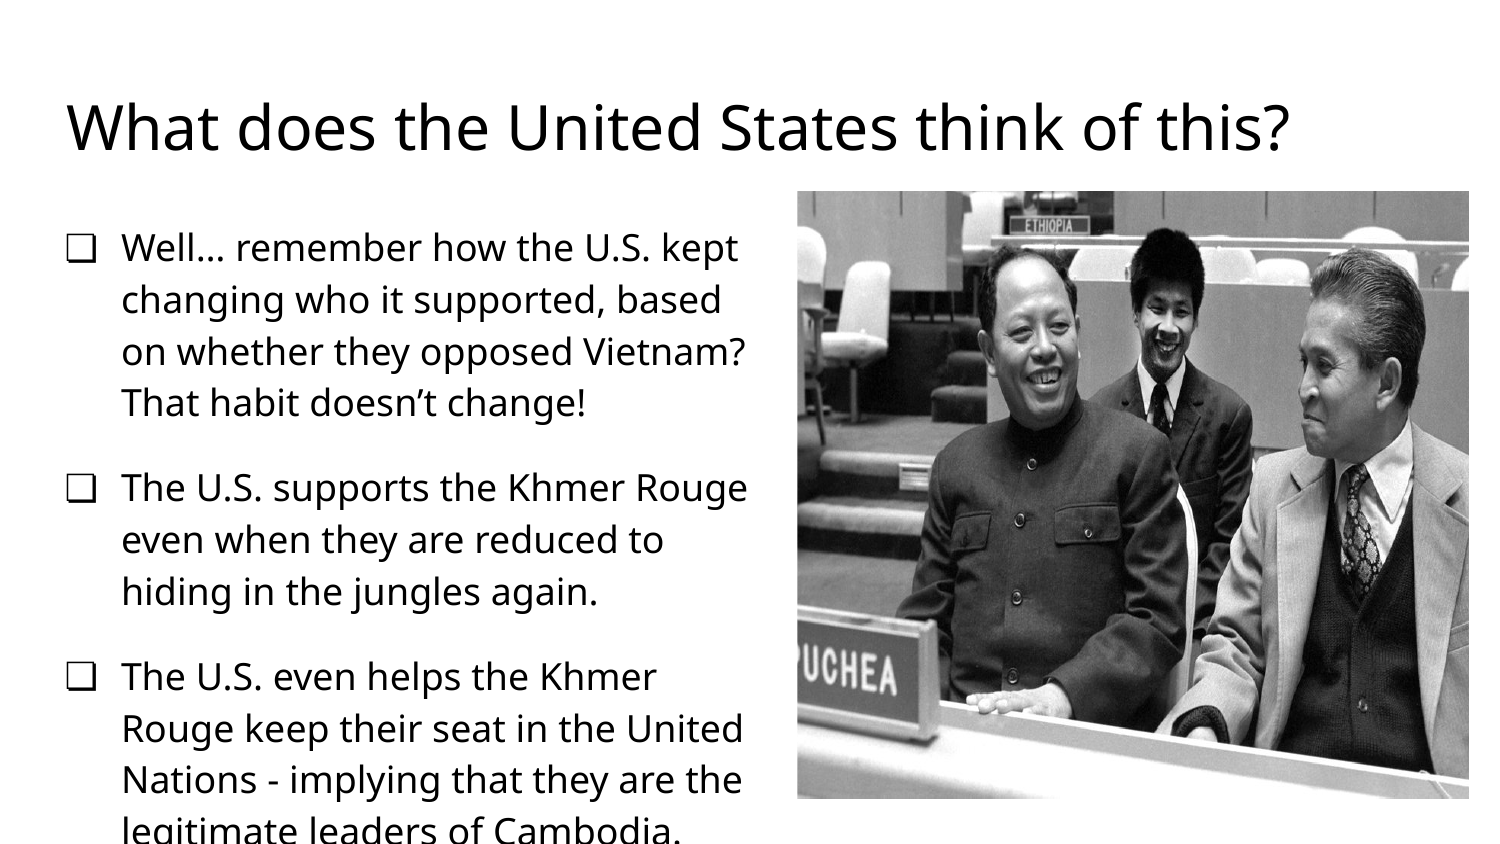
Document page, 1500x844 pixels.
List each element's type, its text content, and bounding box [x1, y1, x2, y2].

picture [797, 191, 1470, 800]
list Well… remember how the U.S. kept changing who it supported, based on whether they opposed Vietnam? That habit doesn’t change! The U.S. supports the Khmer Rouge even when they are reduced to hiding in the jungles again. The U.S. even helps the Khmer Rouge keep their seat in the United Nations - implying that they are the legitimate leaders of Cambodia. [30, 202, 775, 788]
title What does the United States think of this? [51, 72, 1449, 167]
